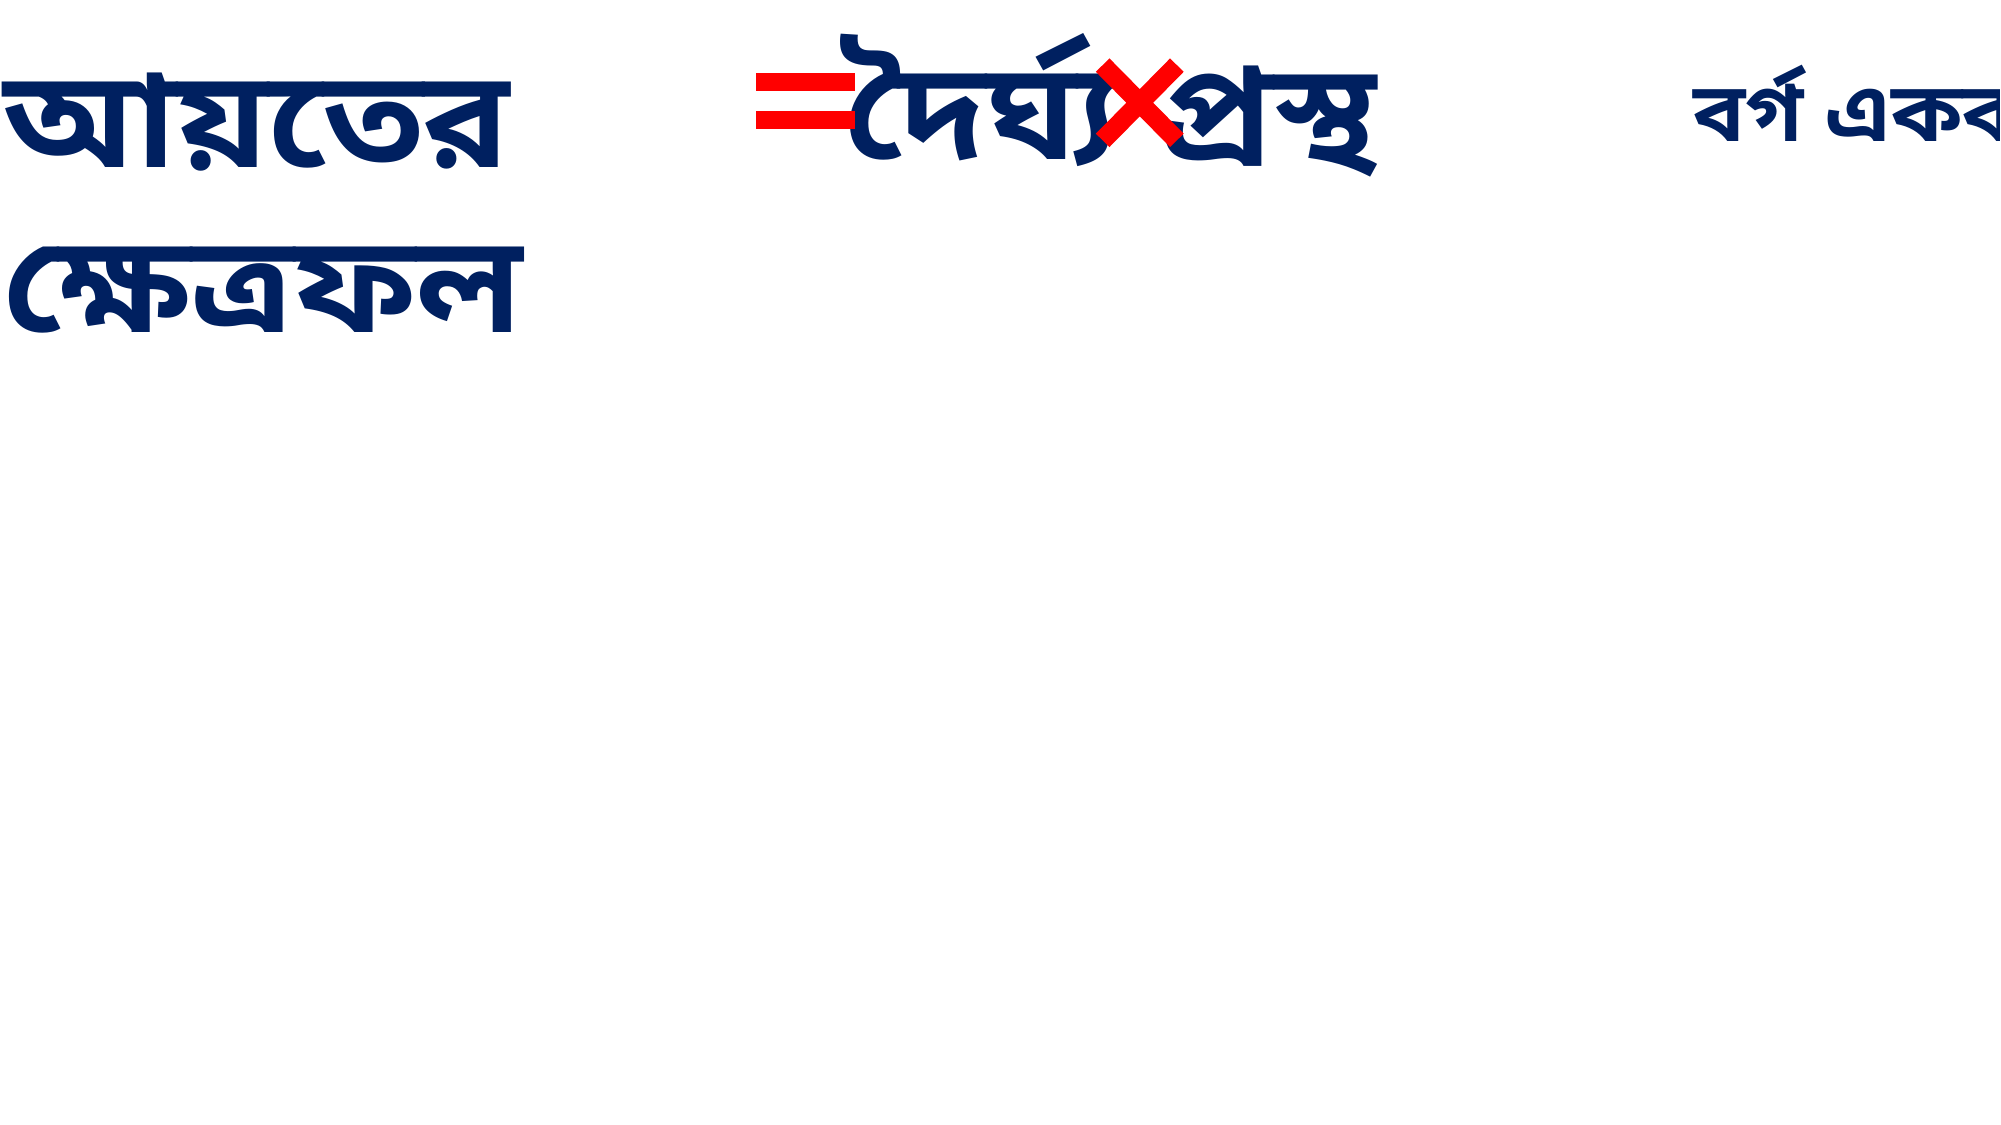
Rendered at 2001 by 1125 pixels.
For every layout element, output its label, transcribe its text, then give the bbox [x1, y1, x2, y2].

text_box বর্গ একক [1678, 50, 2000, 166]
text_box [756, 111, 855, 129]
text_box [1095, 58, 1184, 148]
text_box [756, 73, 855, 91]
text_box আয়তের ক্ষেত্রফল [0, 22, 758, 368]
text_box প্রস্থ [1147, 15, 1391, 196]
text_box দৈর্ঘ্য [829, 14, 1132, 195]
